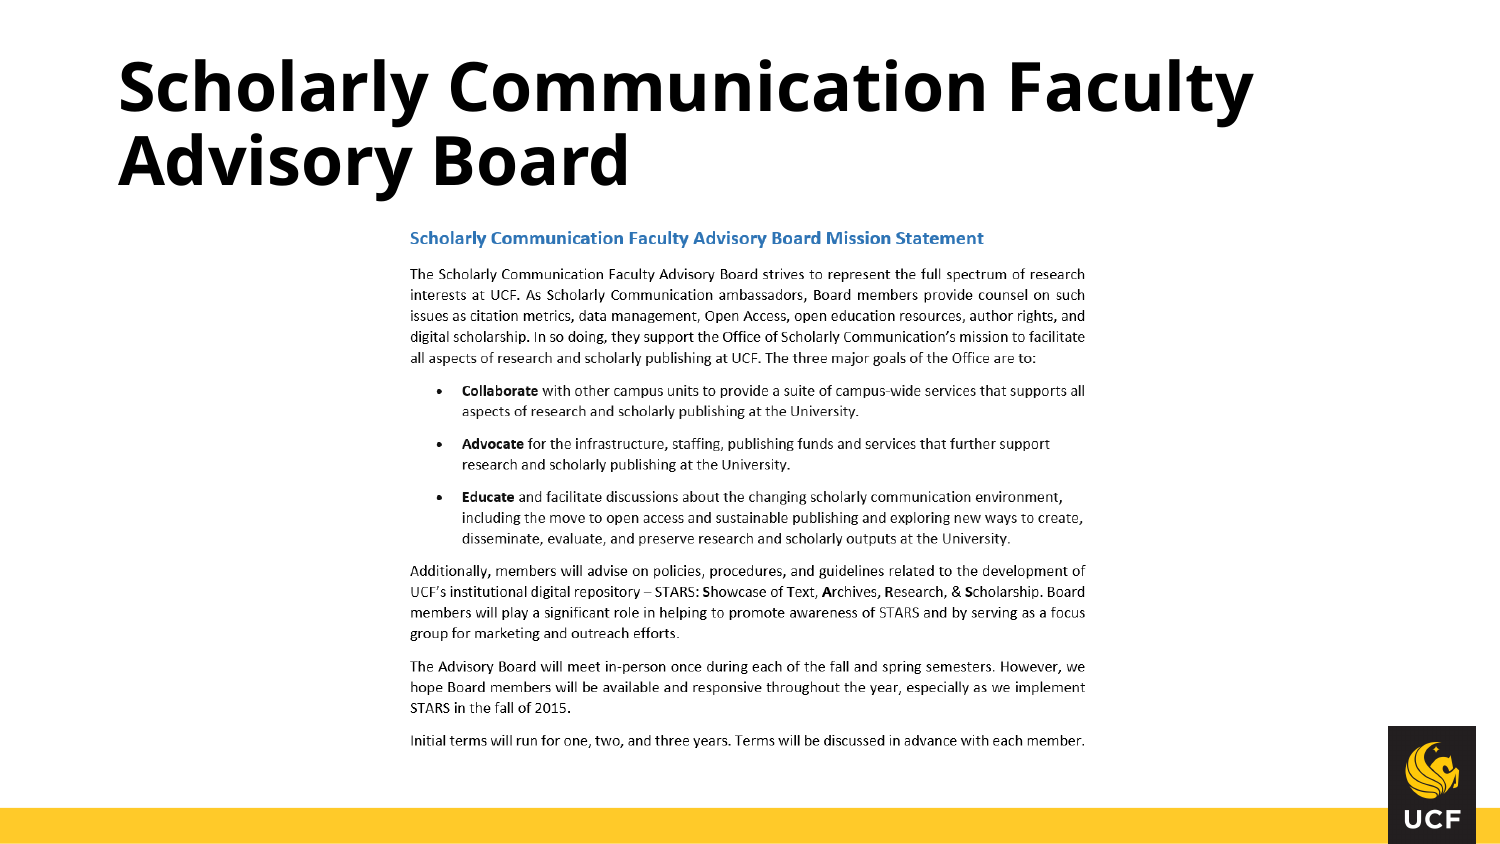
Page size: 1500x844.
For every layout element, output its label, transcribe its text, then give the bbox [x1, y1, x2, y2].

title Scholarly Communication Faculty Advisory Board [103, 44, 1397, 208]
picture [1388, 726, 1476, 844]
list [408, 224, 1092, 760]
